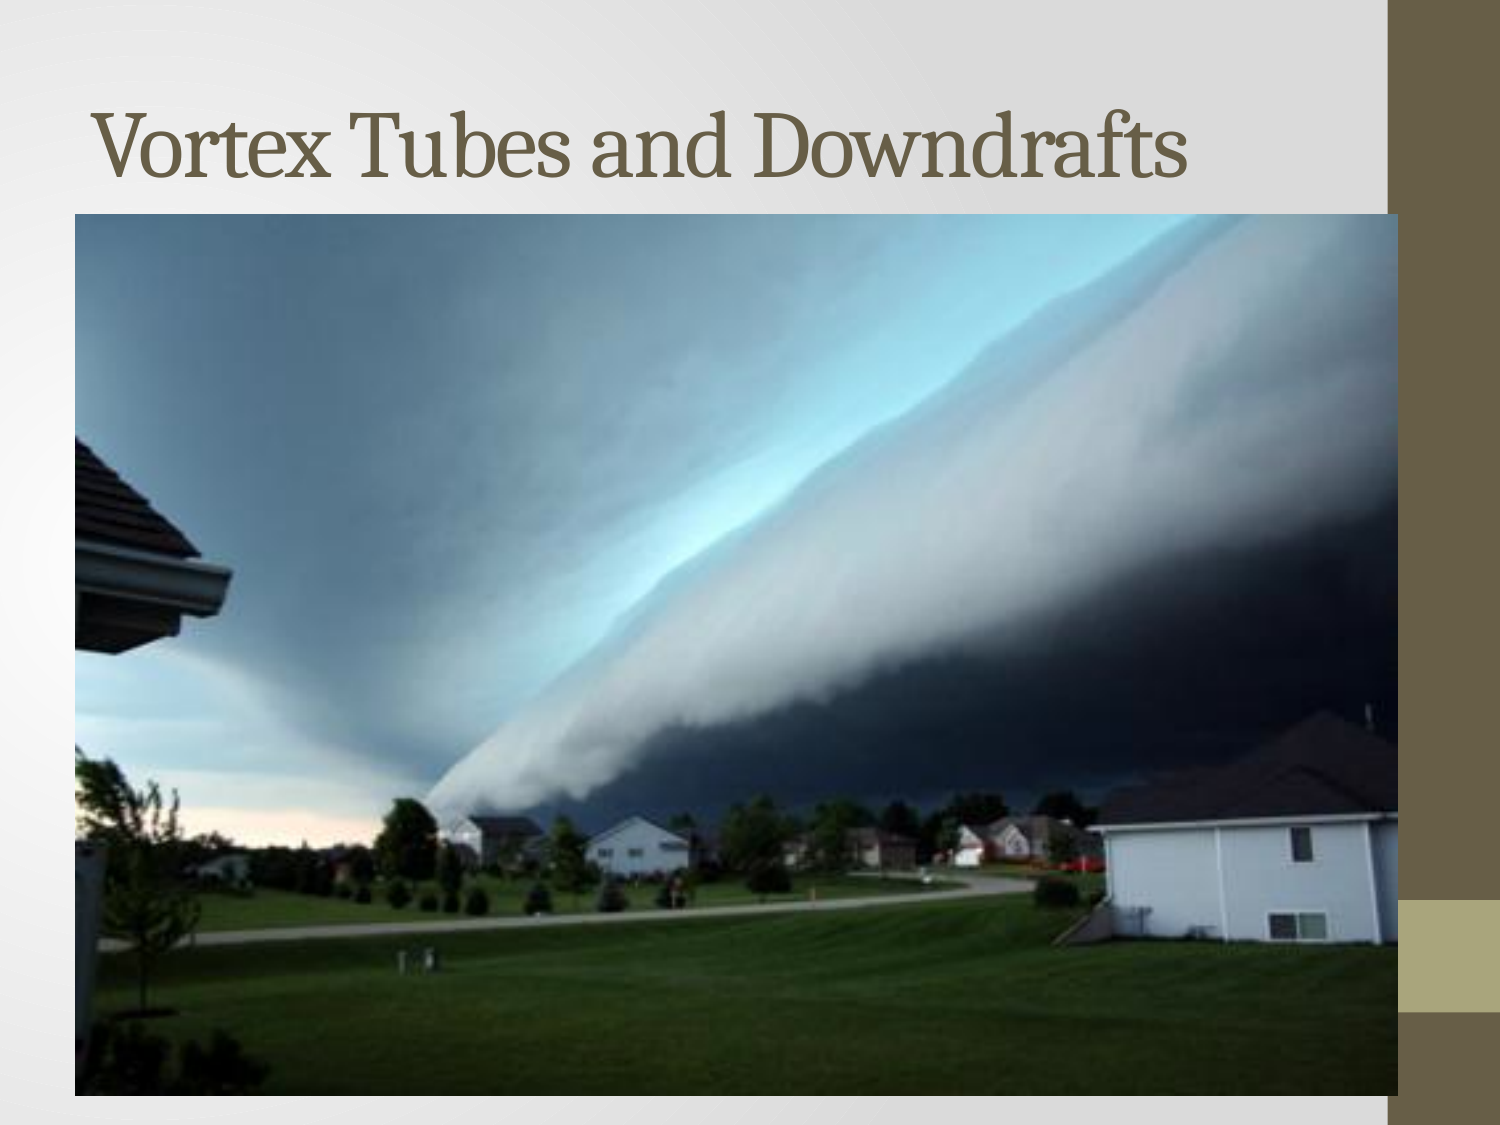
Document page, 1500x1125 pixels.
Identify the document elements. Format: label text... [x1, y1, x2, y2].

title Vortex Tubes and Downdrafts [75, 45, 1325, 210]
picture [74, 214, 1398, 1096]
